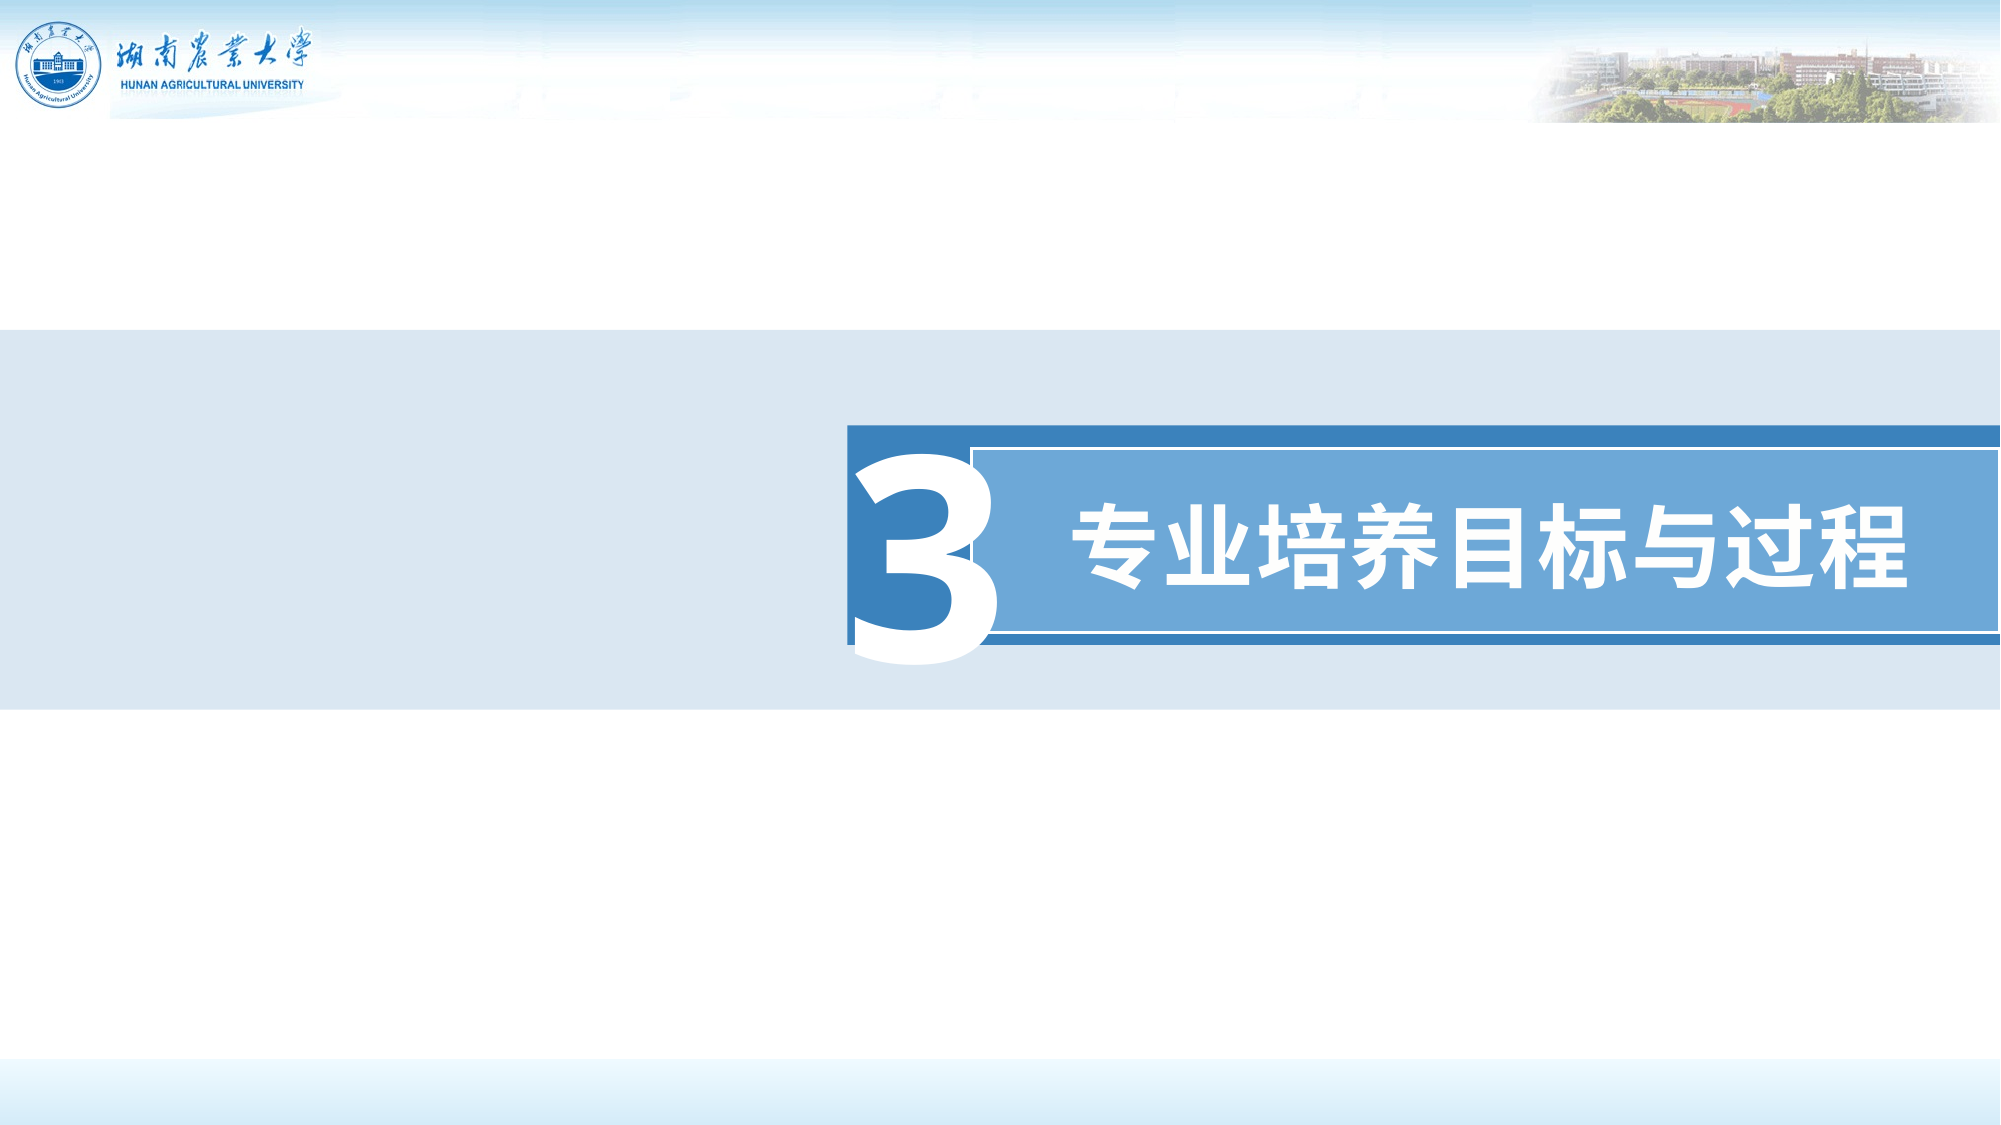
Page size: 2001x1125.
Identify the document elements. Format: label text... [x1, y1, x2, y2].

text_box [999, 424, 2000, 447]
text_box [0, 0, 2000, 123]
text_box 专业培养目标与过程 [1023, 470, 1957, 609]
text_box 3 [829, 367, 999, 728]
text_box [0, 328, 2000, 711]
text_box [0, 1059, 2000, 1125]
text_box [999, 633, 2000, 646]
text_box [999, 447, 2000, 633]
